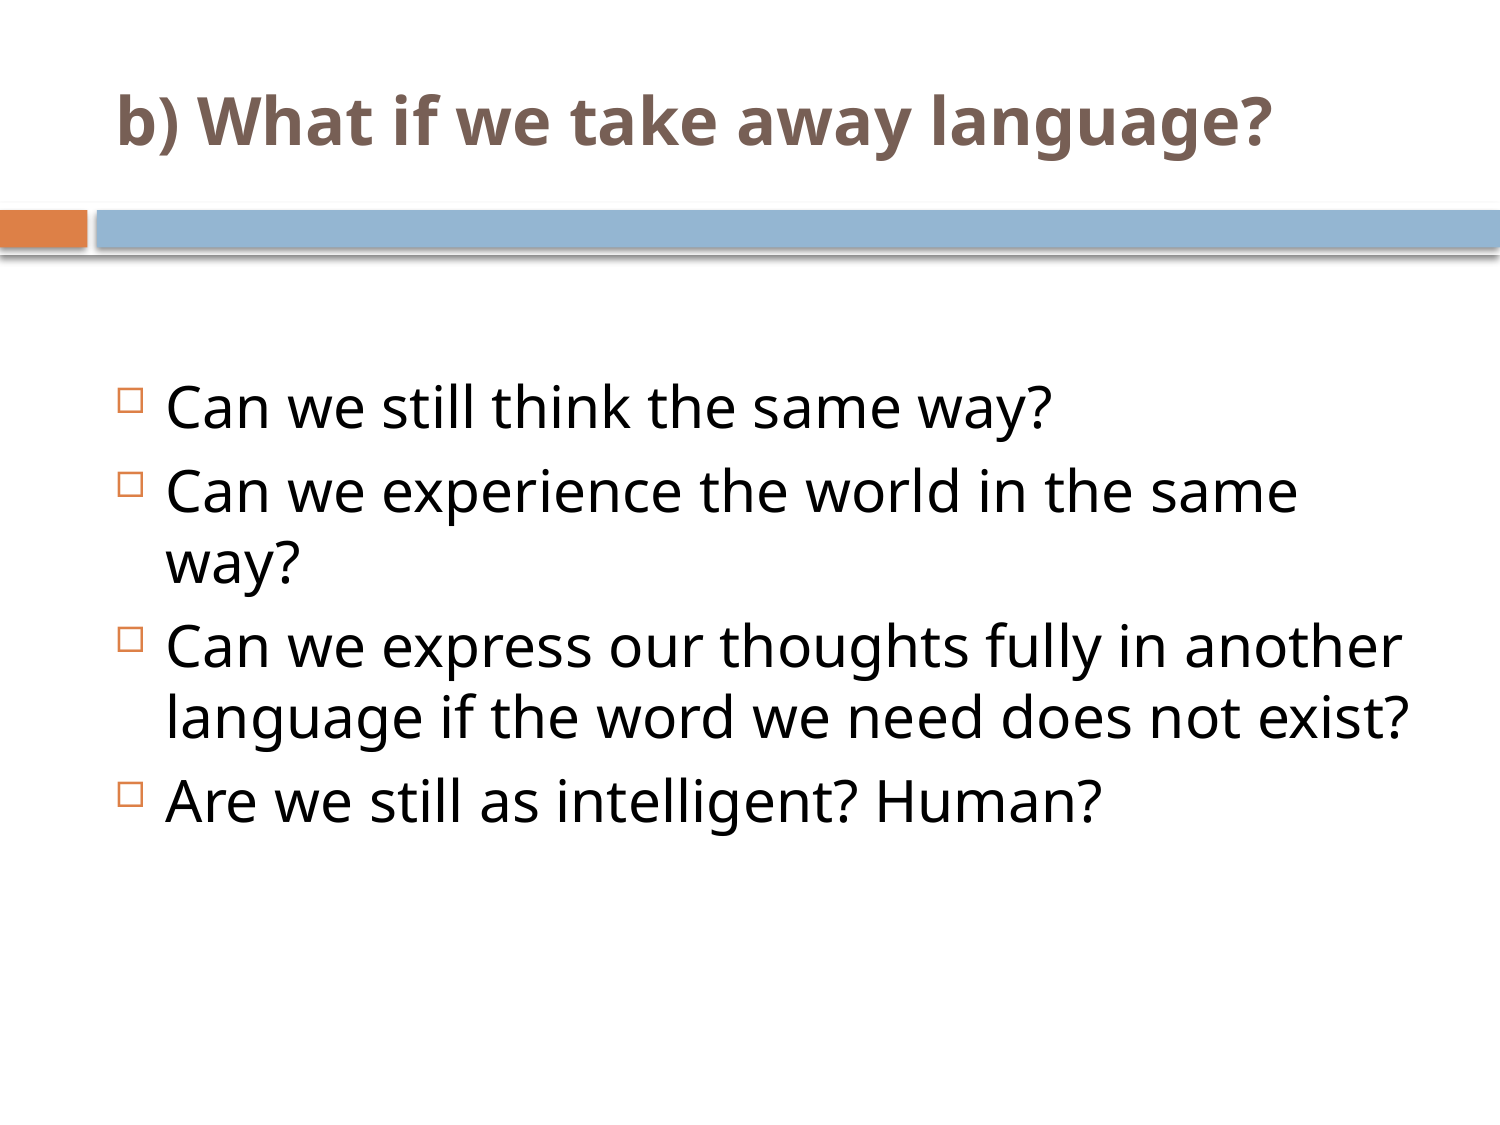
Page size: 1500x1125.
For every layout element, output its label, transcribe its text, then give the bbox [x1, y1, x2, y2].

list Can we still think the same way? Can we experience the world in the same way? Can we express our thoughts fully in another language if the word we need does not exist? Are we still as intelligent? Human? [99, 362, 1438, 900]
title b) What if we take away language? [100, 37, 1438, 200]
